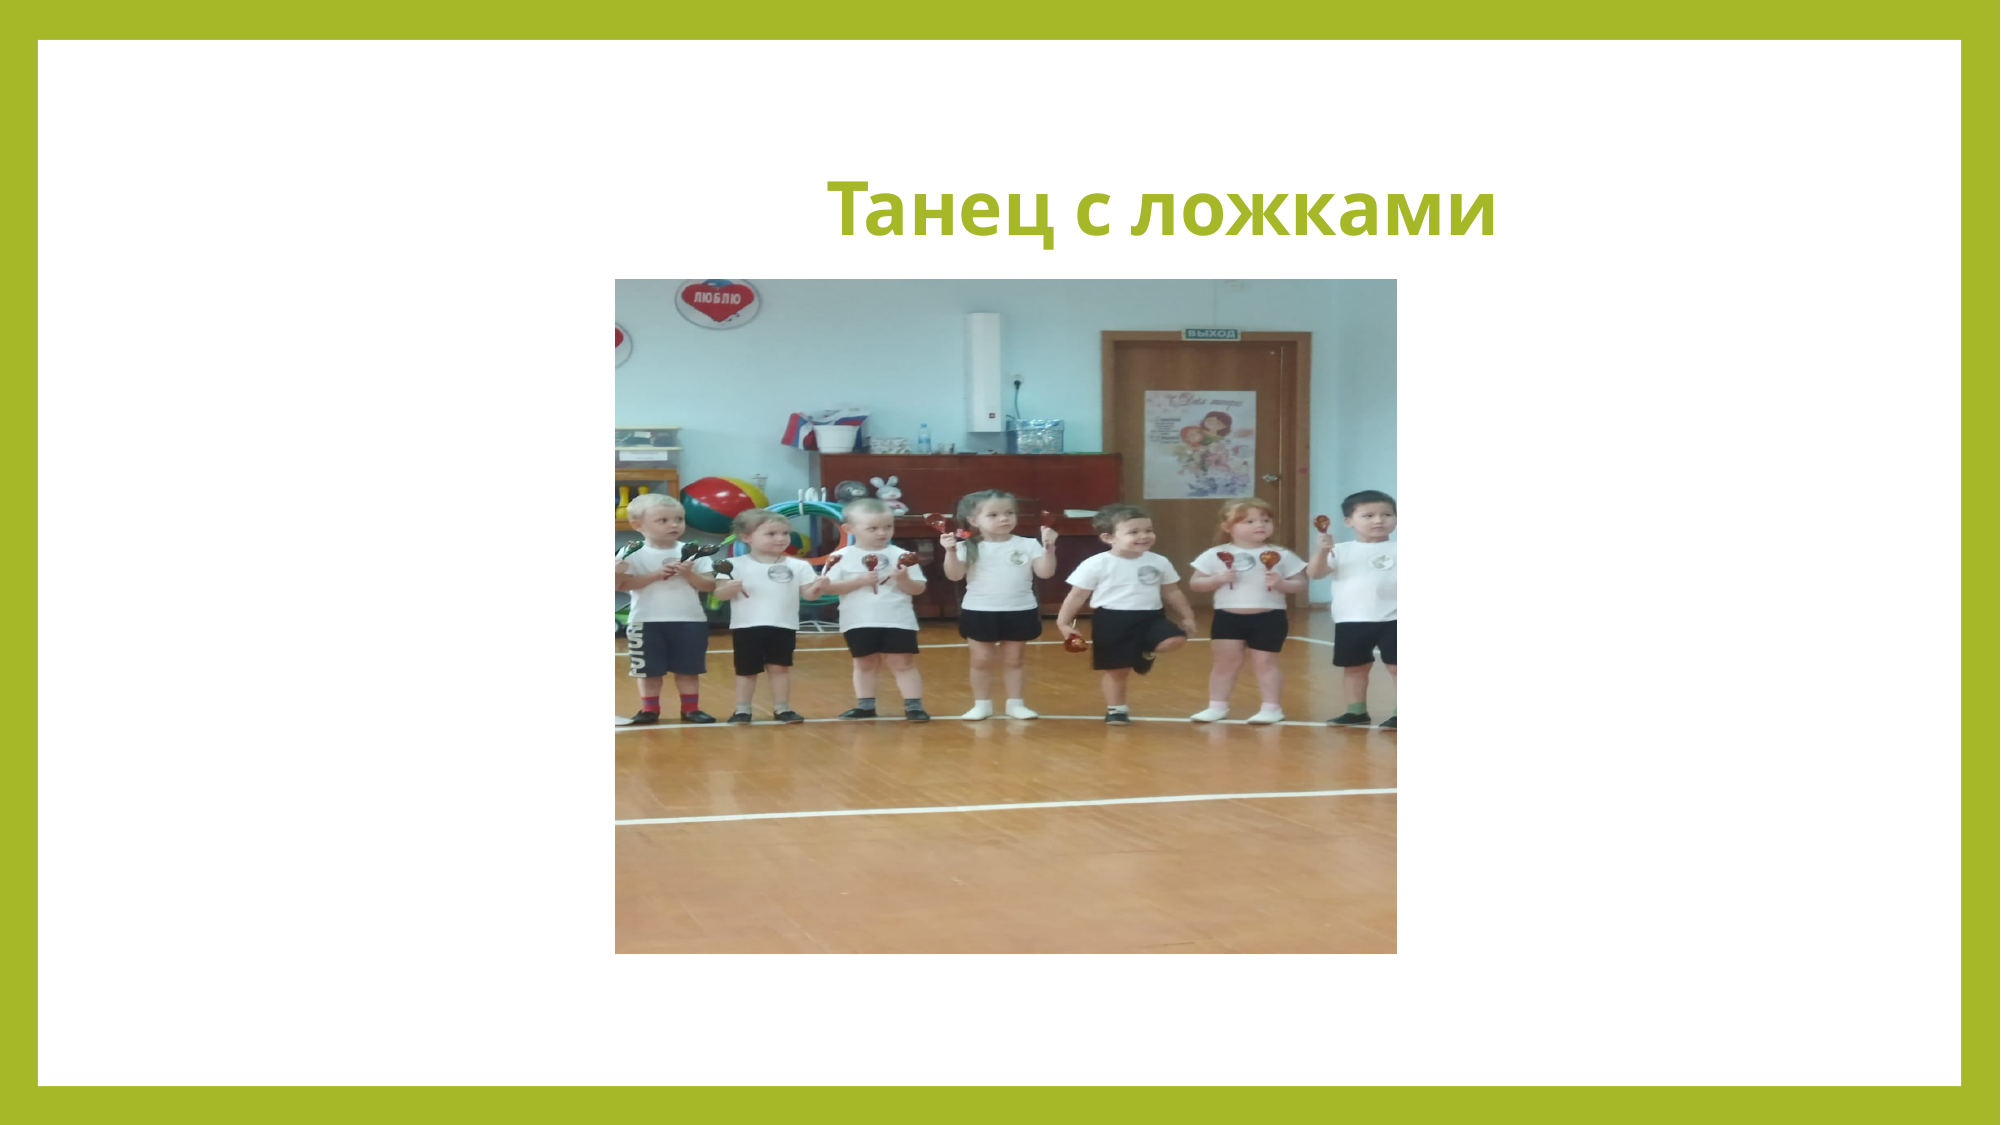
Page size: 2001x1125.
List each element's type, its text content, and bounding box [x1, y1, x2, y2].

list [614, 279, 1397, 954]
title Танец с ложками [187, 99, 1808, 323]
